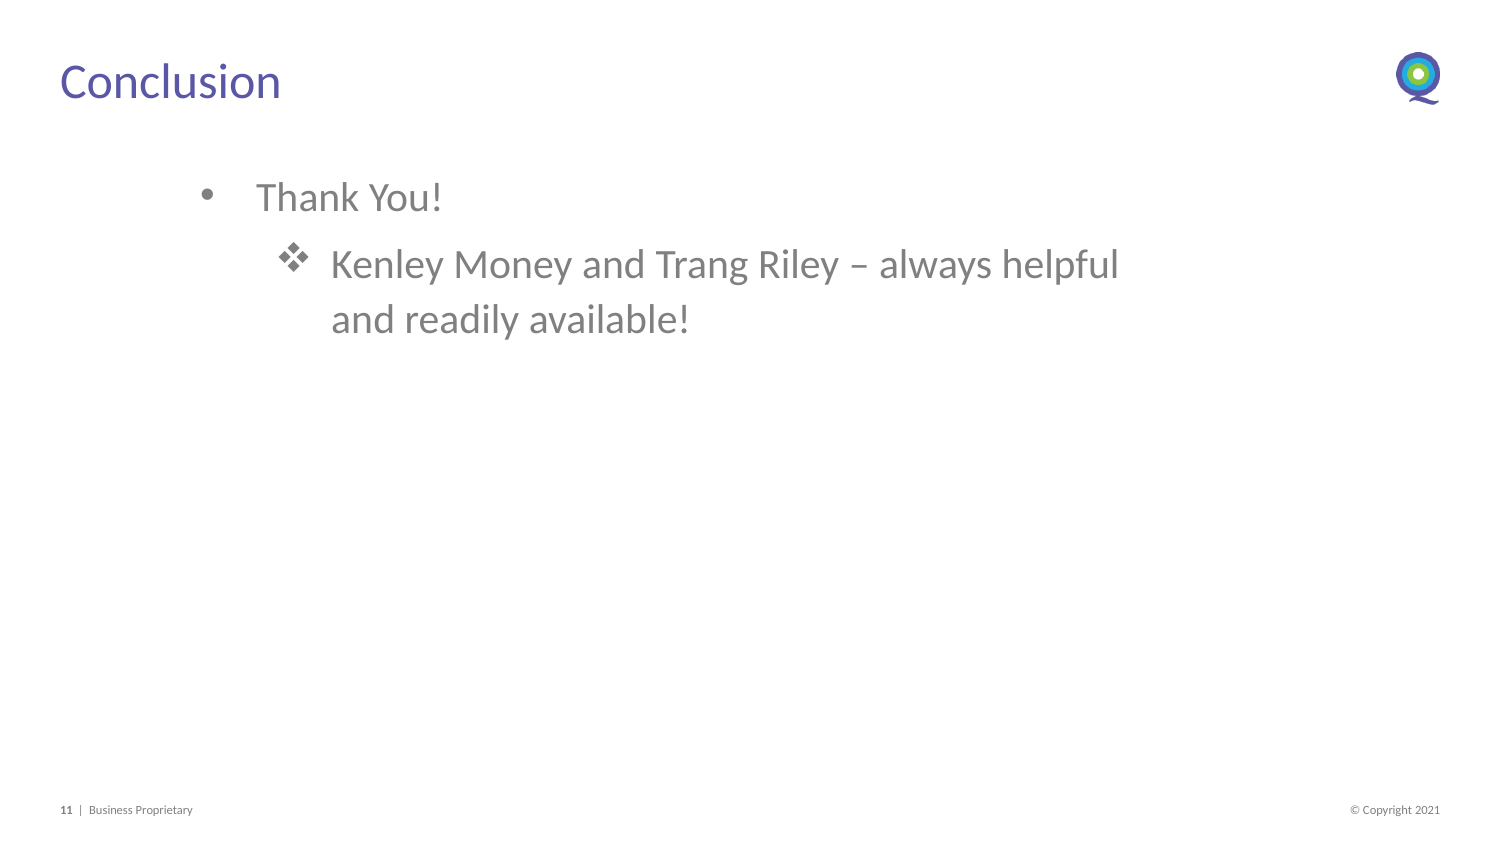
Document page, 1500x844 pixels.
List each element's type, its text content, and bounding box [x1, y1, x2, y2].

text_box Thank You! Kenley Money and Trang Riley – always helpful and readily available! [200, 164, 1138, 478]
picture [1396, 52, 1440, 105]
list Conclusion [60, 52, 1350, 105]
